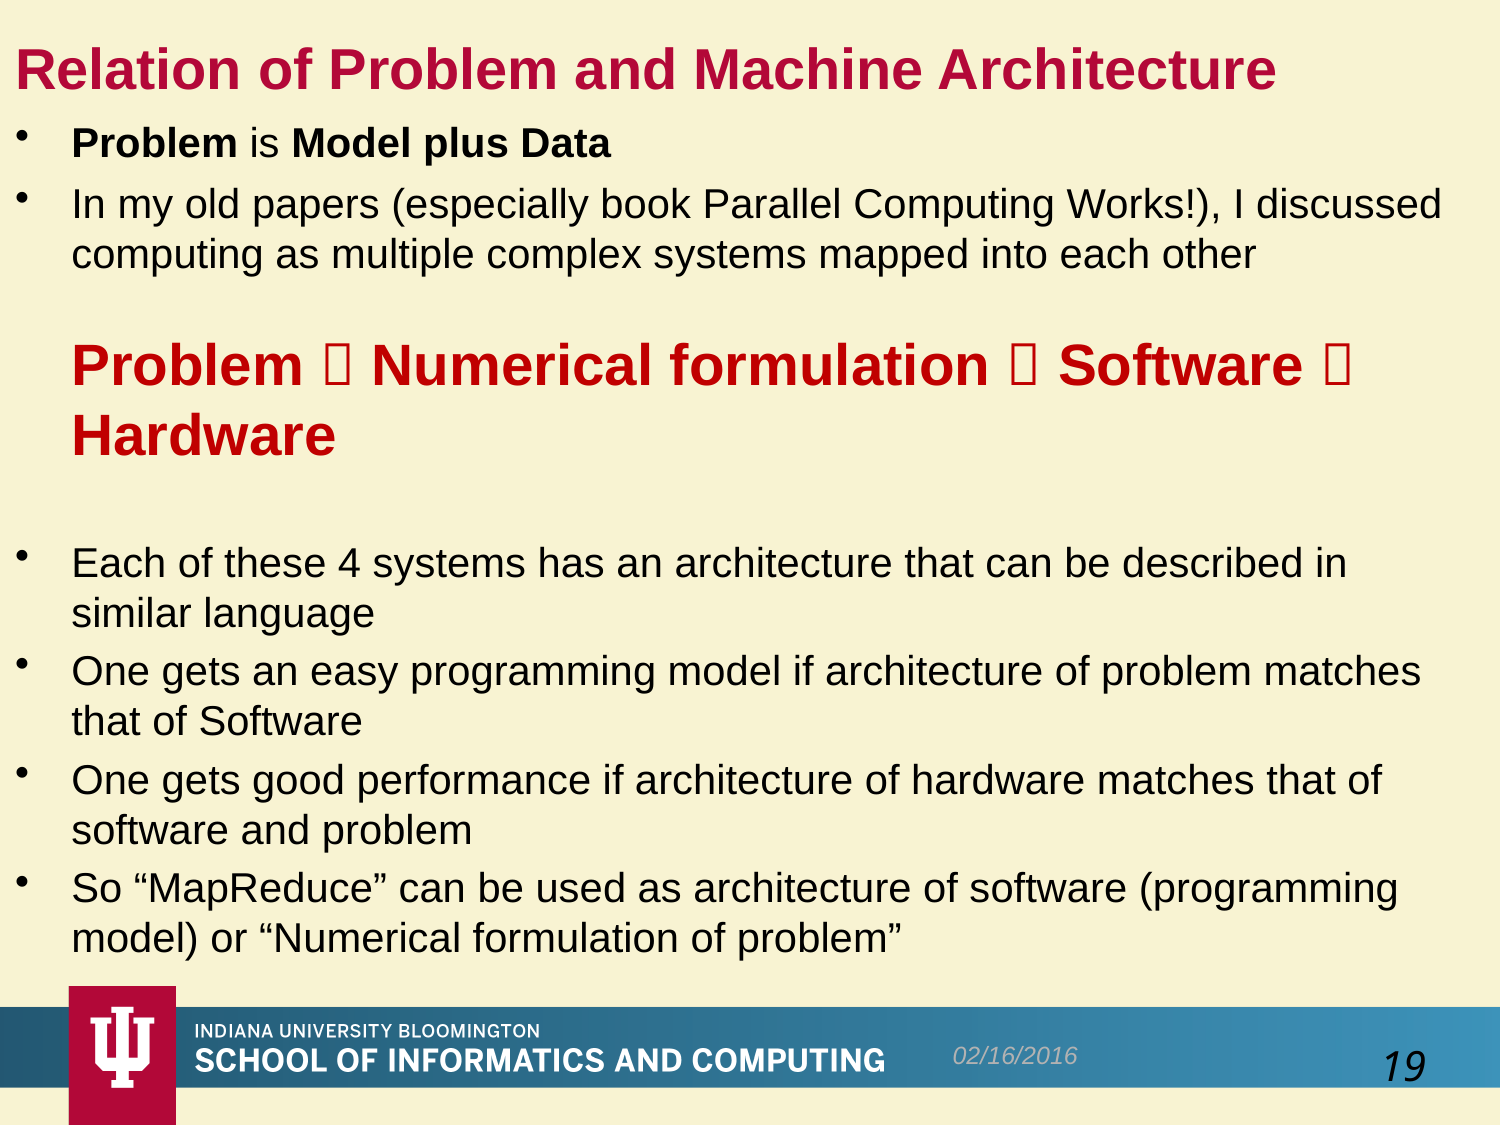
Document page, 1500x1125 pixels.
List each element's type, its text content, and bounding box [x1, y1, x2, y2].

picture [0, 986, 1500, 1125]
title Relation of Problem and Machine Architecture [0, 5, 1500, 127]
list Problem is Model plus Data In my old papers (especially book Parallel Computing Works!), I discussed computing as multiple complex systems mapped into each other Problem  Numerical formulation  Software  Hardware Each of these 4 systems has an architecture that can be described in similar language One gets an easy programming model if architecture of problem matches that of Software One gets good performance if architecture of hardware matches that of software and problem So “MapReduce” can be used as architecture of software (programming model) or “Numerical formulation of problem” [0, 107, 1488, 986]
slide_number 19 [1365, 1032, 1474, 1081]
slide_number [937, 1024, 1275, 1085]
